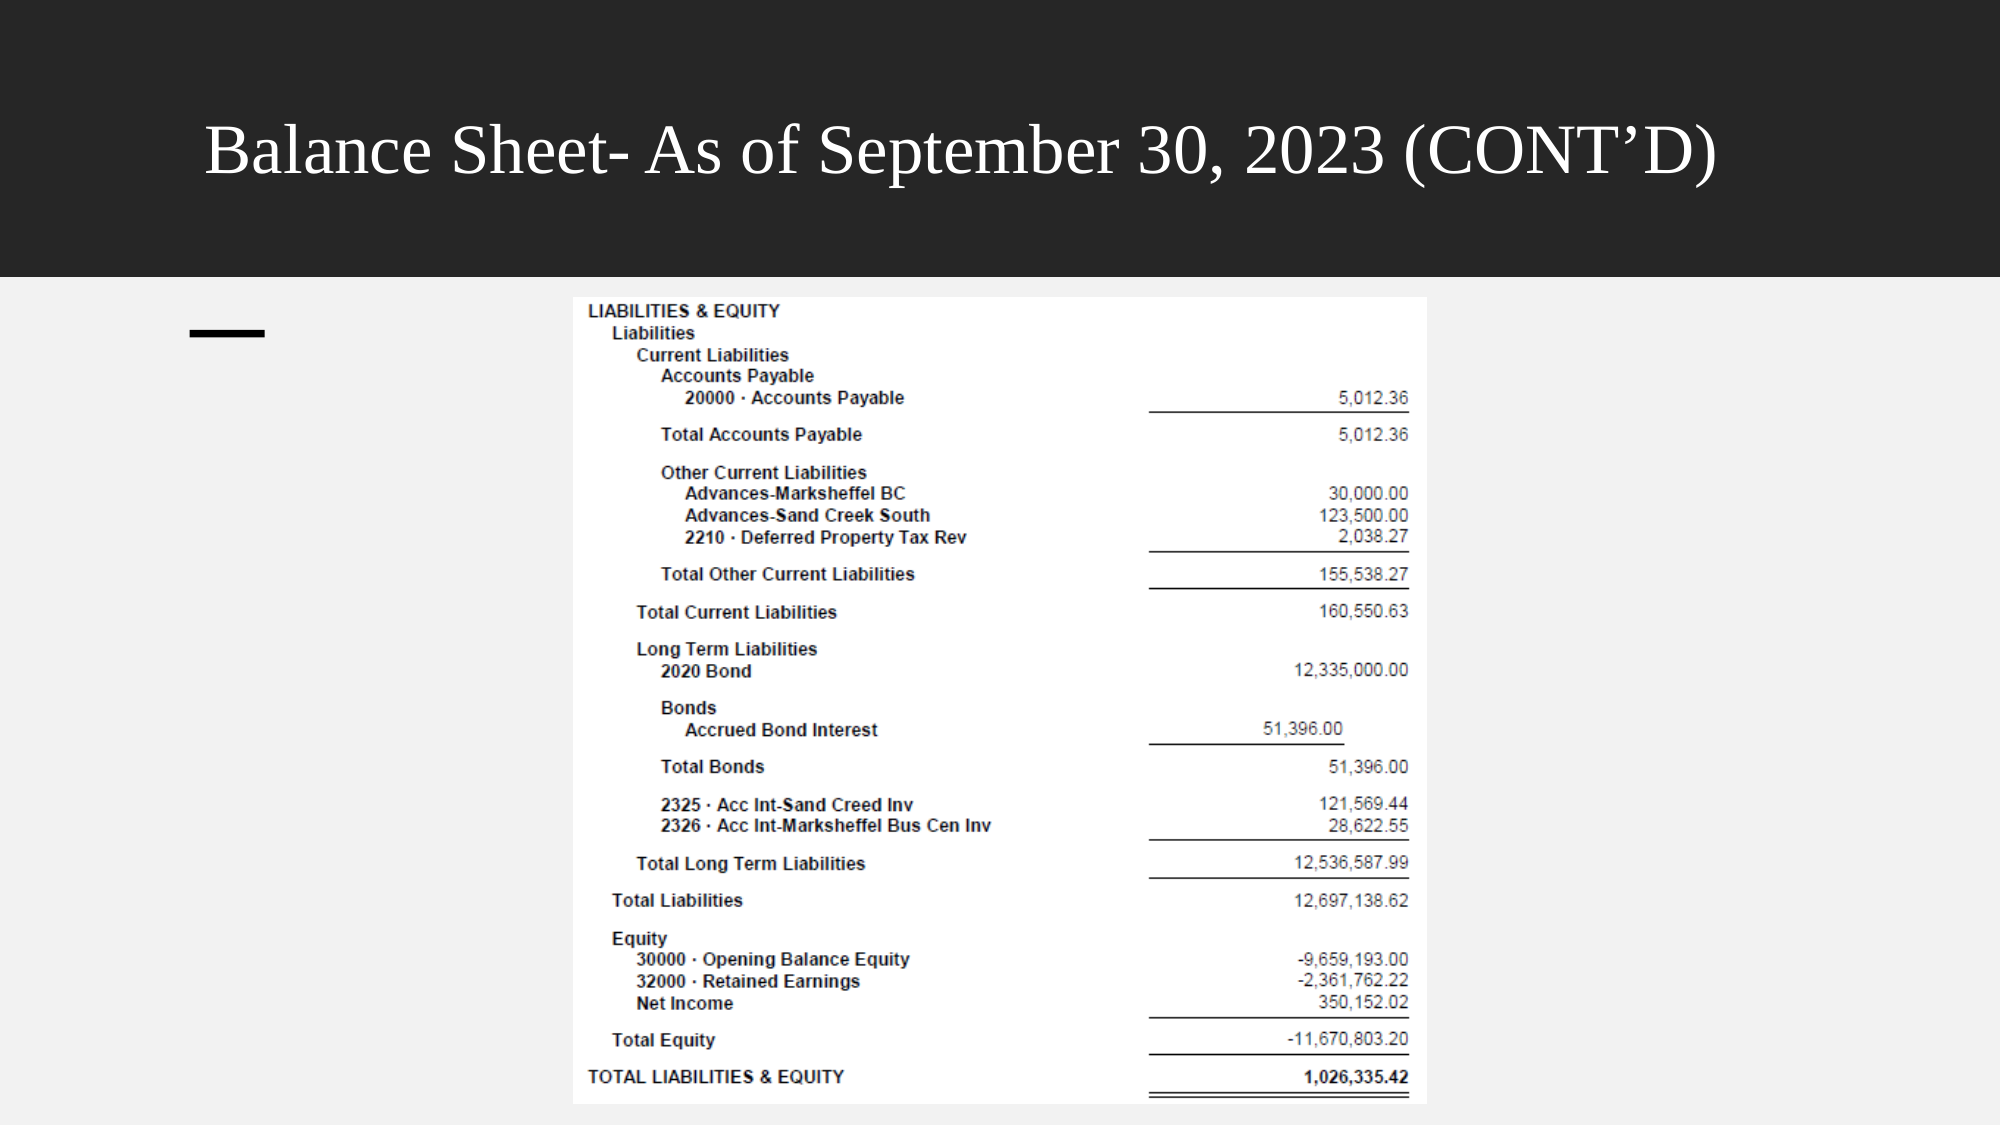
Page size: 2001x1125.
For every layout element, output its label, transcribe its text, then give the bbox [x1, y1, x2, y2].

title Balance Sheet- As of September 30, 2023 (CONT’D) [189, 104, 1812, 253]
text_box [189, 329, 266, 338]
picture [573, 297, 1427, 1104]
text_box [0, 276, 2000, 1125]
text_box [0, 0, 2000, 276]
